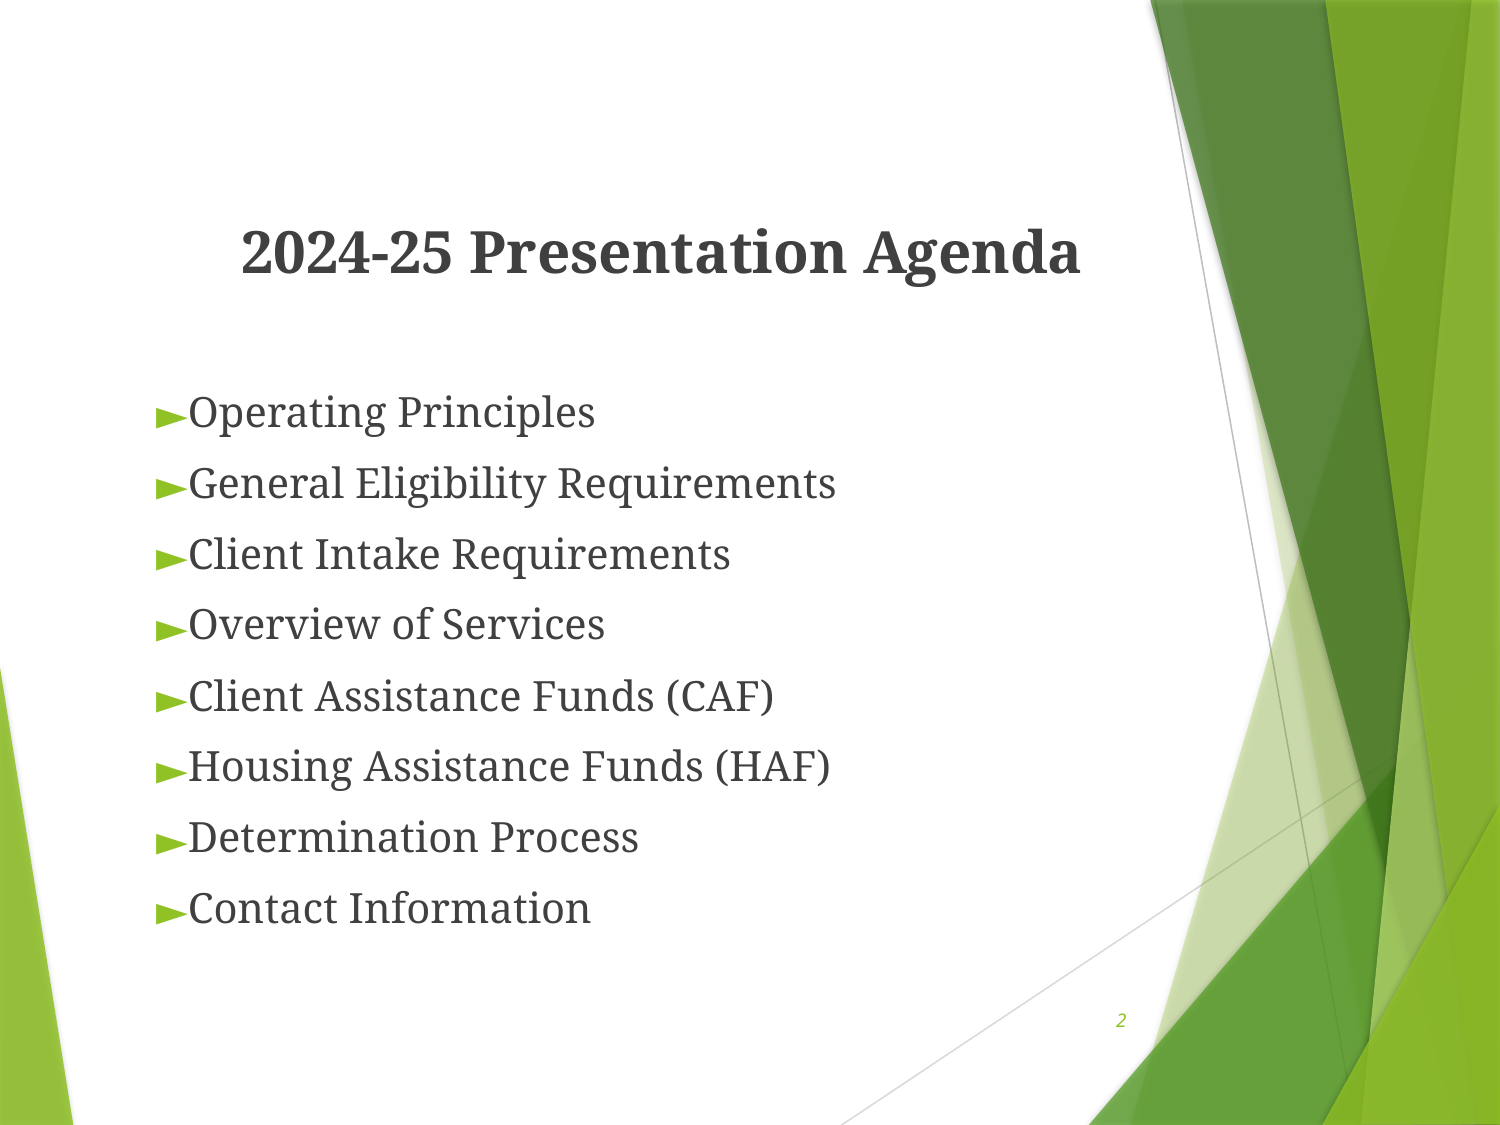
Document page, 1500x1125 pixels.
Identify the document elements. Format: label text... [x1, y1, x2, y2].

list 2024-25 Presentation Agenda Operating Principles General Eligibility Requirements Client Intake Requirements Overview of Services Client Assistance Funds (CAF) Housing Assistance Funds (HAF) Determination Process Contact Information [141, 207, 1184, 918]
text_box 2 [1057, 991, 1142, 1051]
